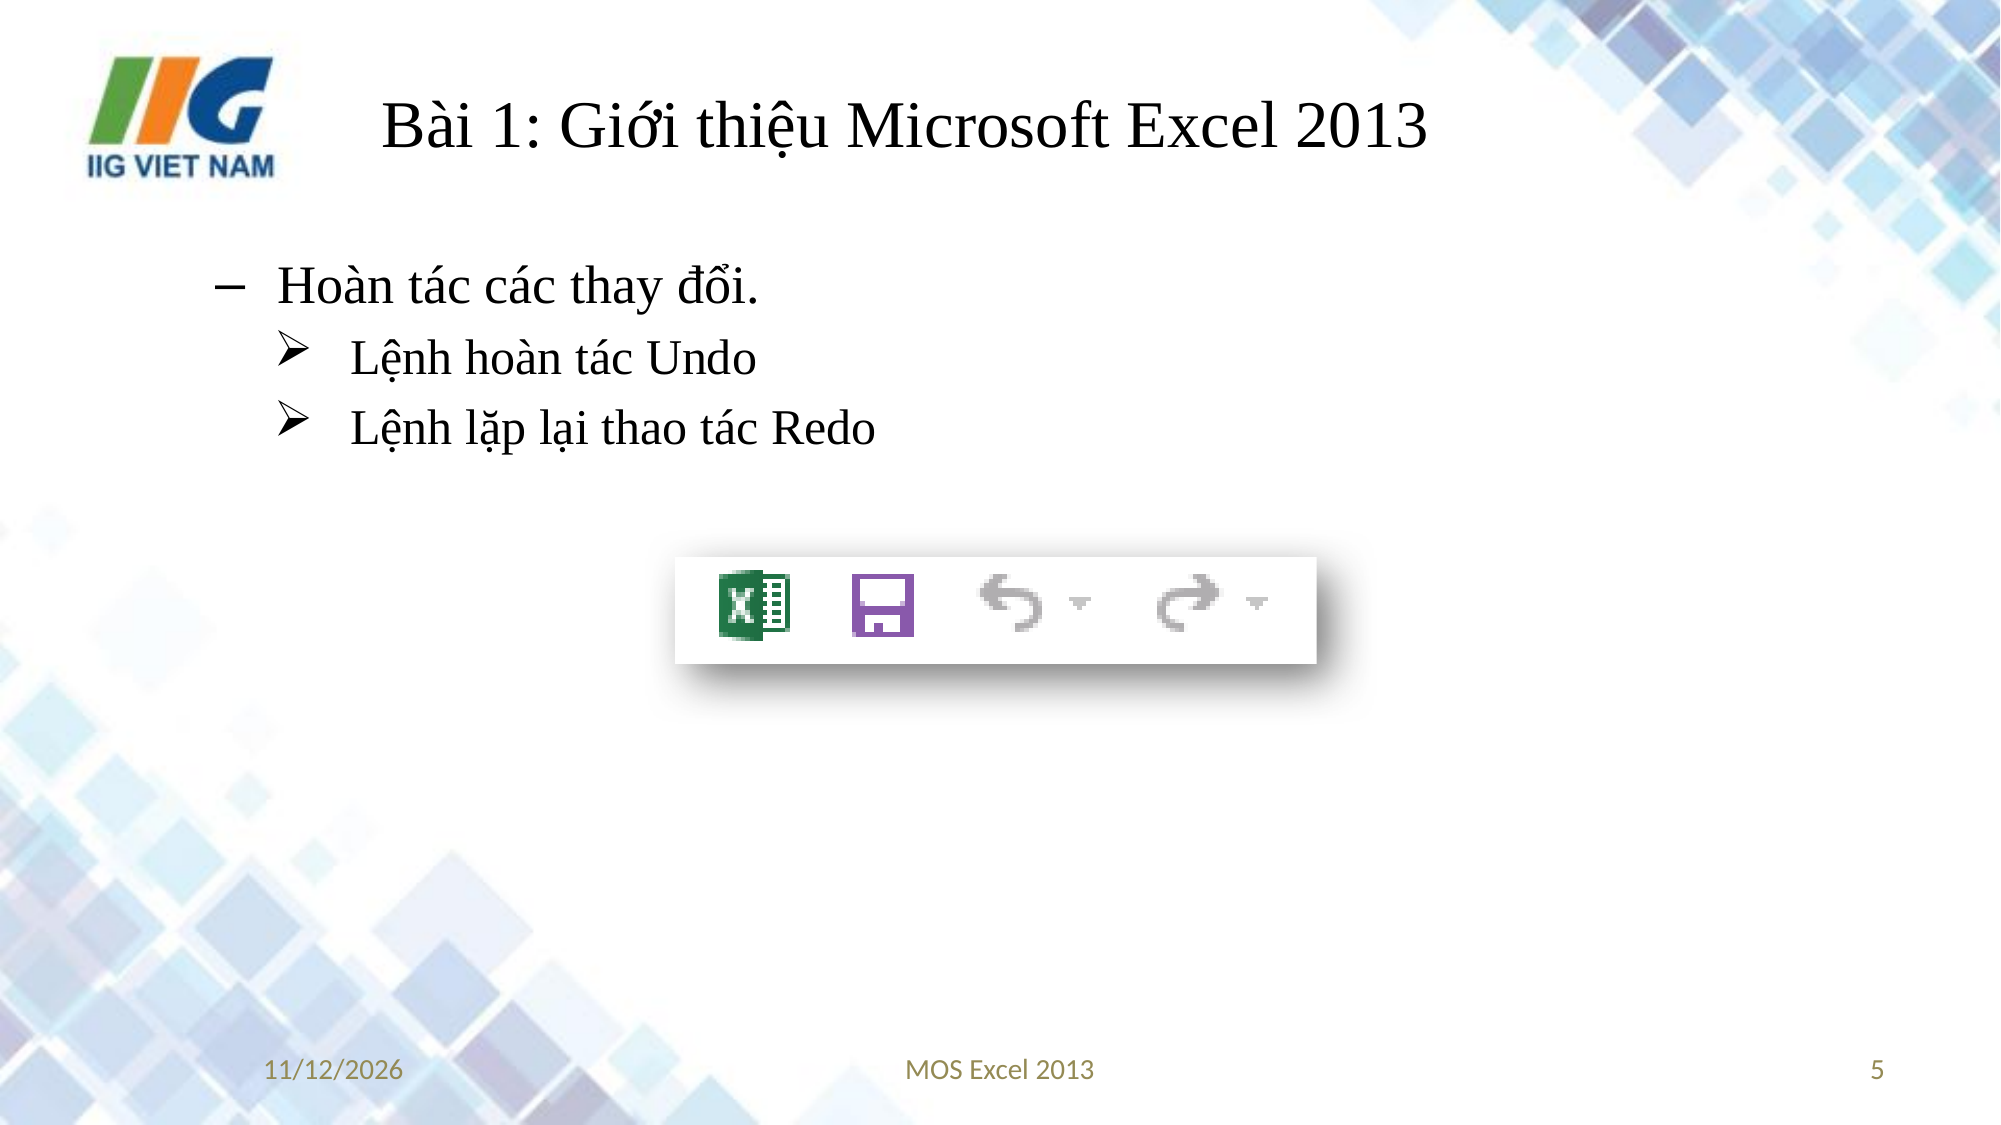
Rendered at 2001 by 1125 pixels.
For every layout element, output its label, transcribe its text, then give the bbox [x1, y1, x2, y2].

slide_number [99, 1042, 567, 1103]
slide_number 5 [1433, 1042, 1900, 1103]
footer MOS Excel 2013 [683, 1042, 1317, 1103]
picture [0, 0, 2001, 1125]
list Hoàn tác các thay đổi. Lệnh hoàn tác Undo Lệnh lặp lại thao tác Redo [99, 242, 1773, 878]
title Bài 1: Giới thiệu Microsoft Excel 2013 [366, 62, 1900, 180]
